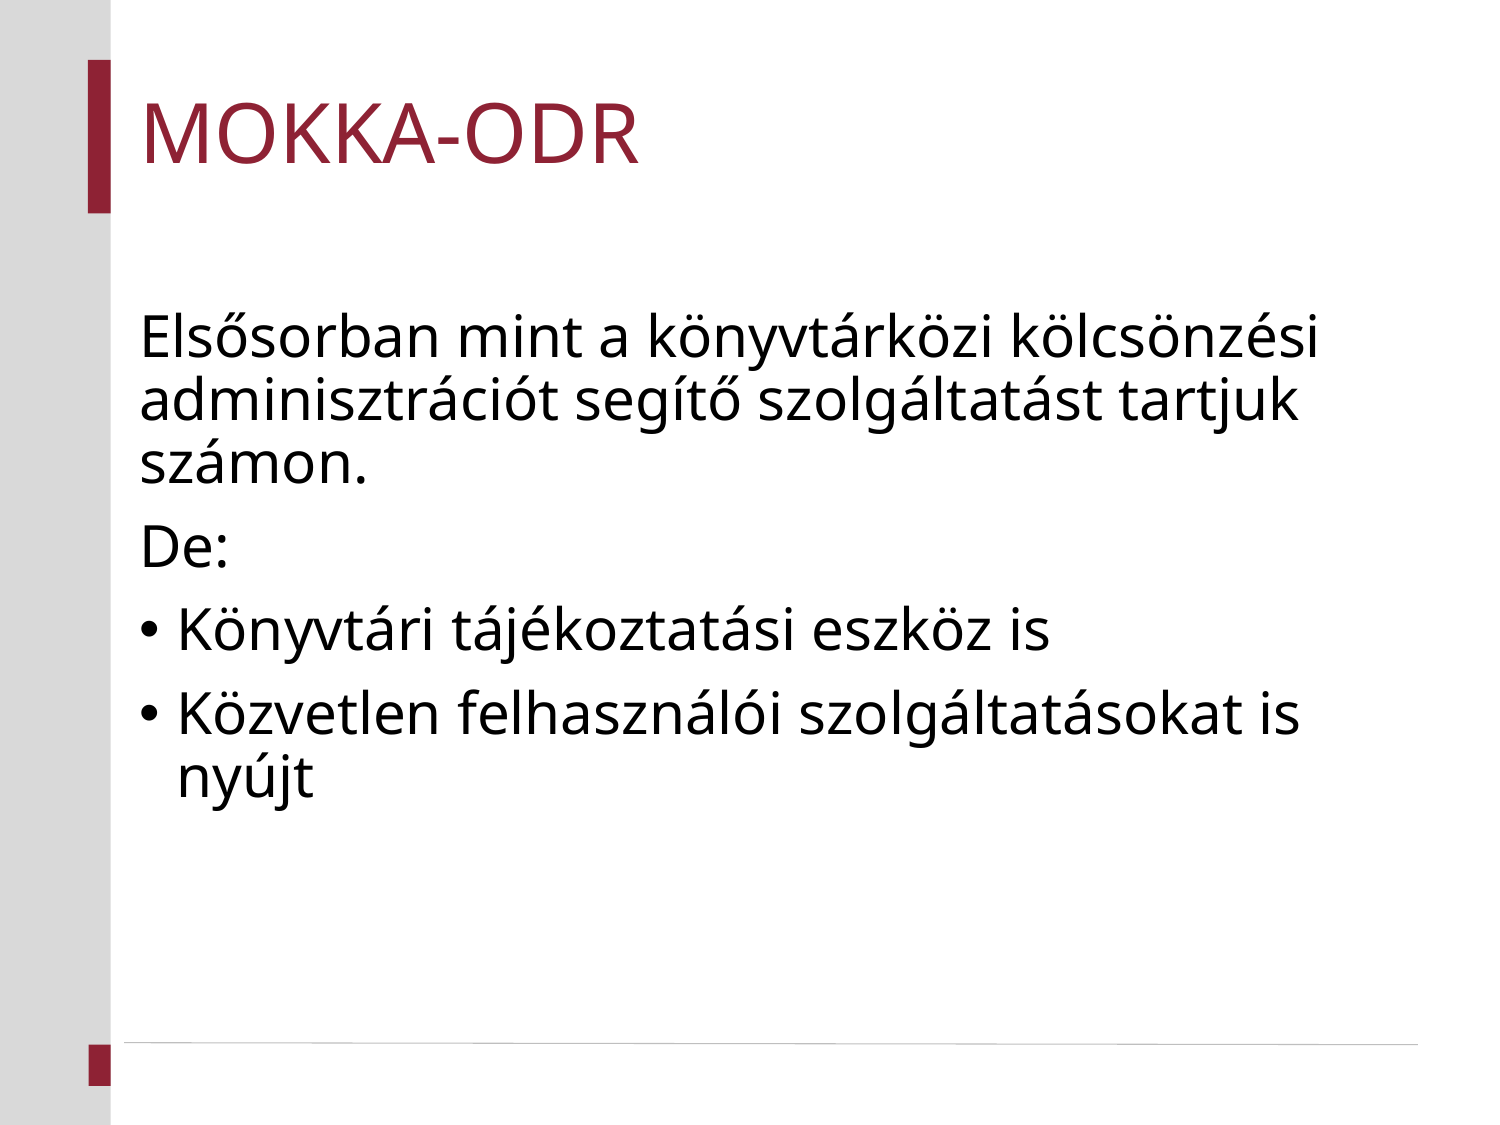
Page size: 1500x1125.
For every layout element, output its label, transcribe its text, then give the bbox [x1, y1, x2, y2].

list Elsősorban mint a könyvtárközi kölcsönzési adminisztrációt segítő szolgáltatást tartjuk számon. De: Könyvtári tájékoztatási eszköz is Közvetlen felhasználói szolgáltatásokat is nyújt [124, 299, 1418, 1014]
title MOKKA-ODR [124, 59, 1418, 214]
